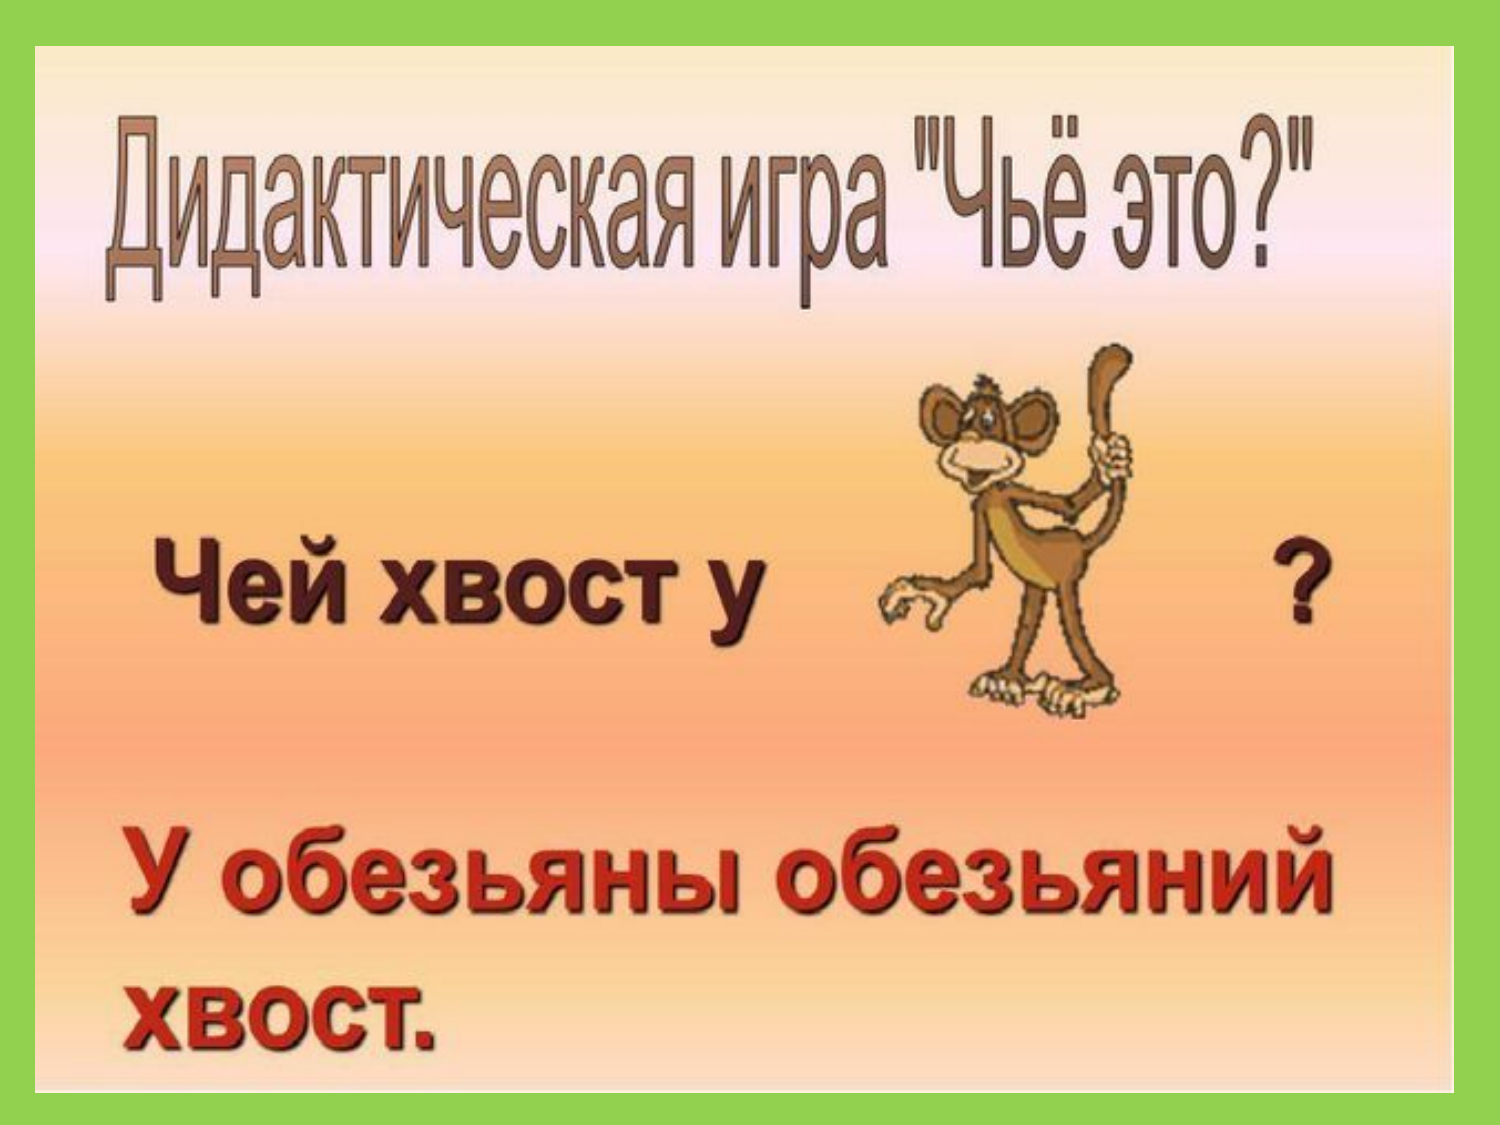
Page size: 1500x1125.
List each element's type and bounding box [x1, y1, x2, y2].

picture [34, 46, 1454, 1094]
